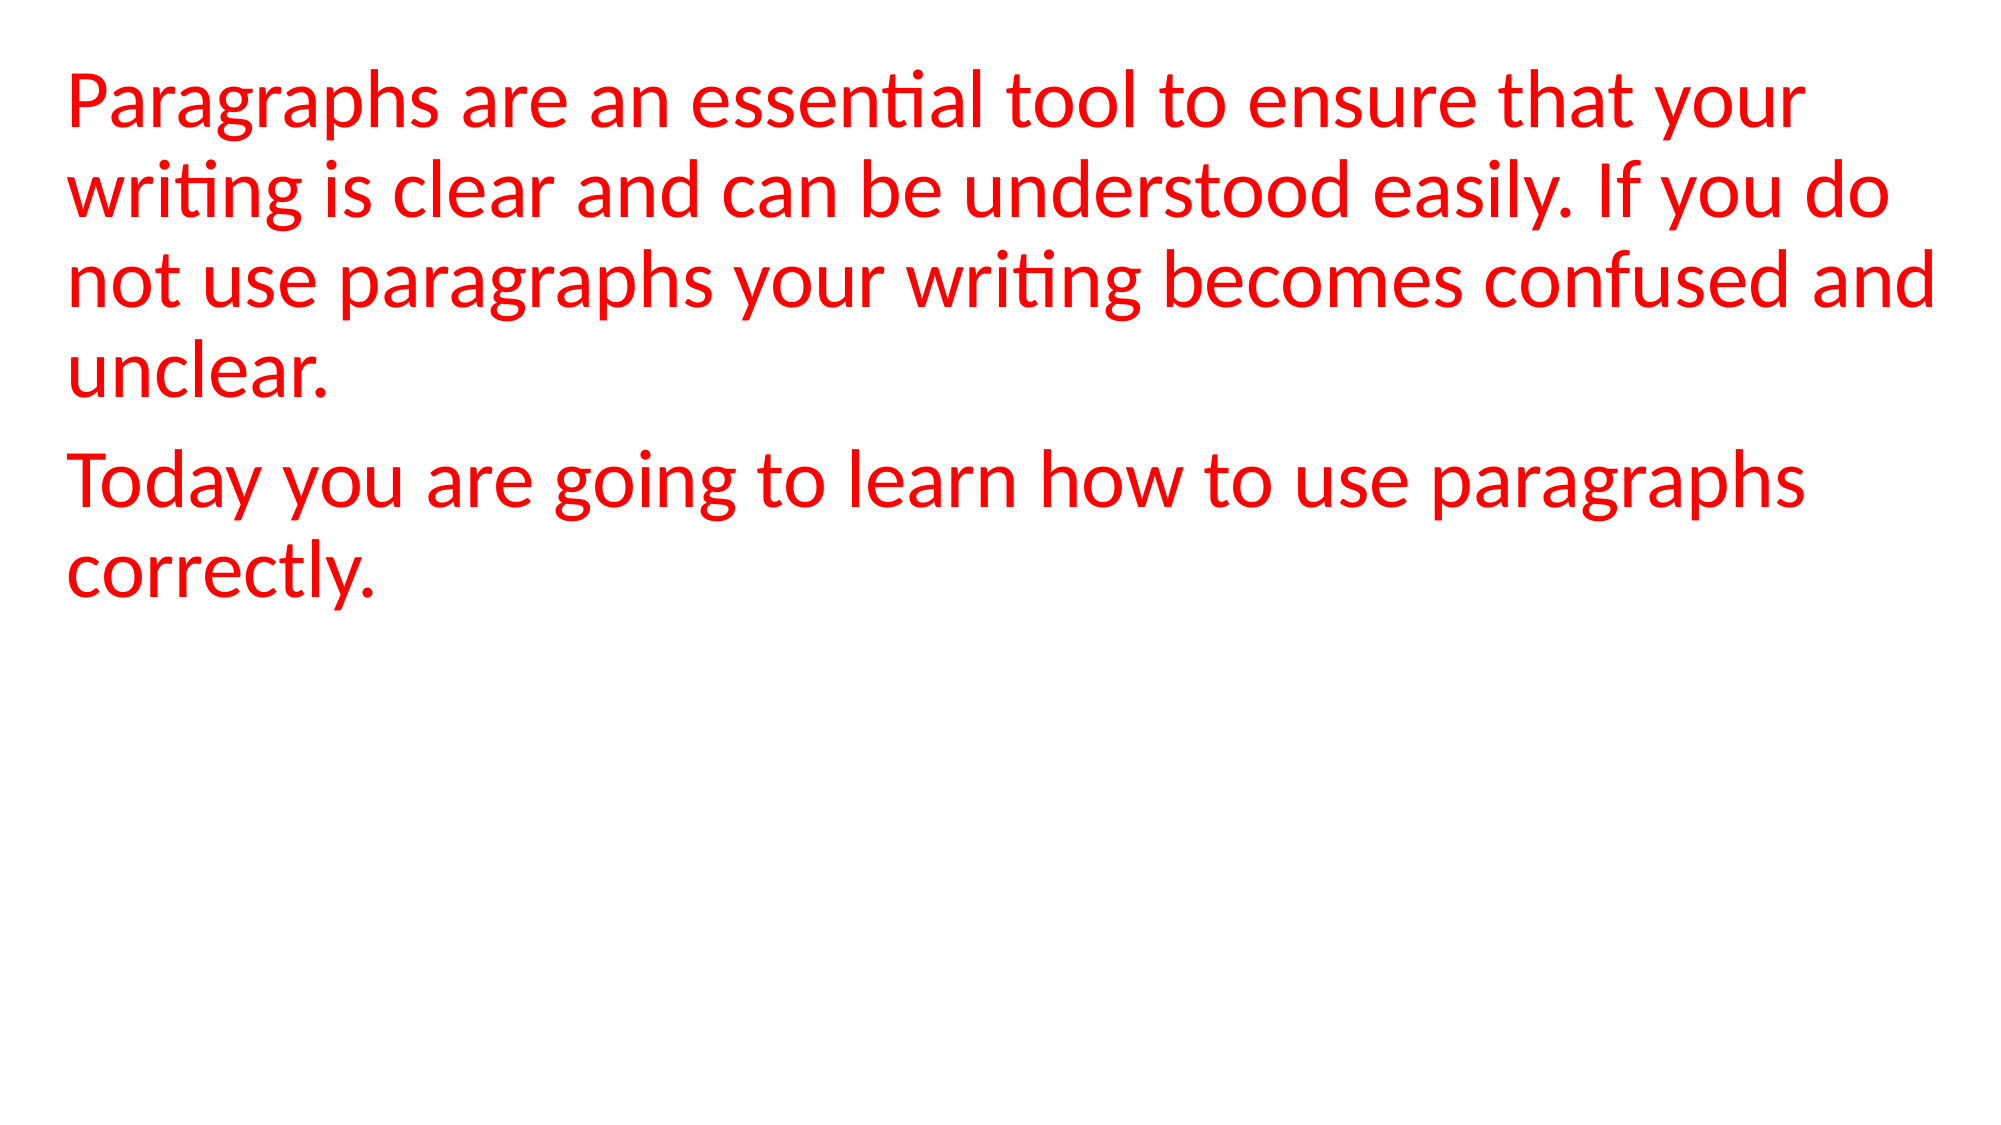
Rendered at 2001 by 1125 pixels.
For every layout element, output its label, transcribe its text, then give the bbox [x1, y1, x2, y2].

list Paragraphs are an essential tool to ensure that your writing is clear and can be understood easily. If you do not use paragraphs your writing becomes confused and unclear. Today you are going to learn how to use paragraphs correctly. [51, 48, 1968, 762]
